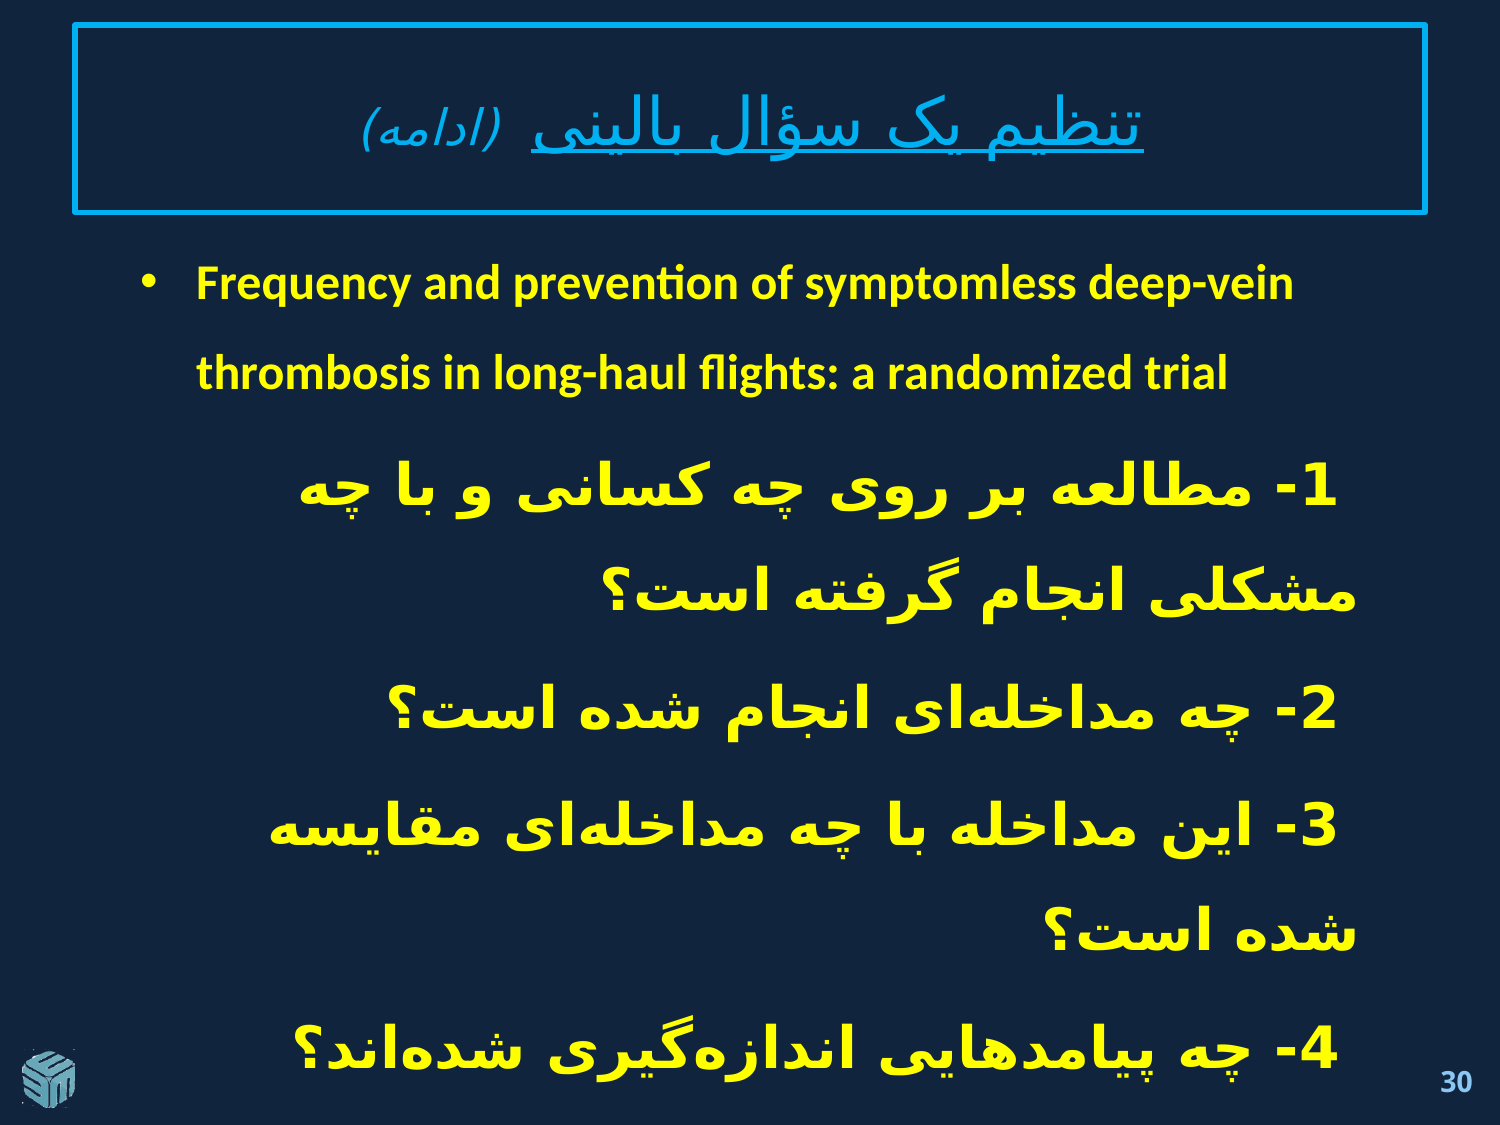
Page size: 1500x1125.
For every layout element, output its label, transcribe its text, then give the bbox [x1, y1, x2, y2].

list Frequency and prevention of symptomless deep-vein thrombosis in long-haul flights: a randomized trial 1- مطالعه بر روی چه کسانی و با چه مشکلی انجام گرفته است؟ 2- چه مداخله‌ای انجام شده است؟ 3- این مداخله با چه مداخله‌ای مقایسه شده است؟ 4- چه پیامدهایی اندازه‌گیری شده‌اند؟ [125, 212, 1375, 1038]
slide_number 30 [1137, 1052, 1488, 1113]
title تنظيم يک سؤال بالينی (ادامه) [72, 22, 1428, 215]
